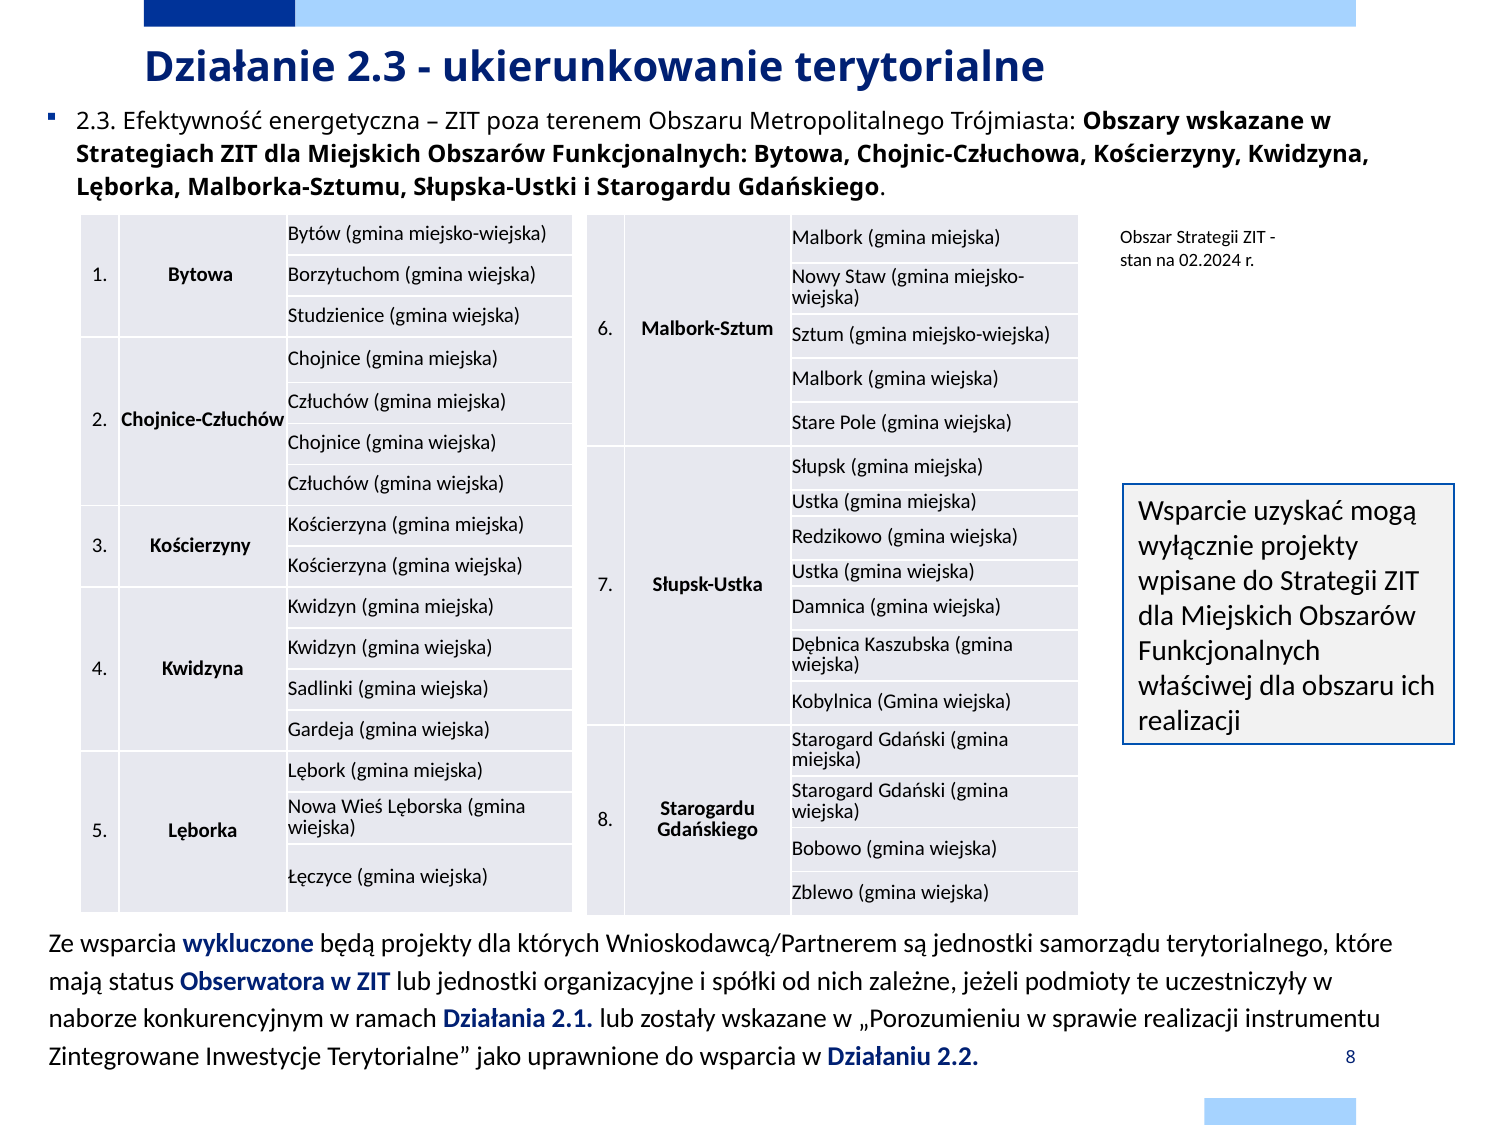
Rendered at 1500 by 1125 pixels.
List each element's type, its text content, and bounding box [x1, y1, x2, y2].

table_cell Kwidzyn (gmina wiejska) [288, 629, 572, 668]
table_cell Stare Pole (gmina wiejska) [792, 403, 1078, 445]
table_cell Człuchów (gmina wiejska) [288, 465, 572, 505]
table_cell Chojnice-Człuchów [120, 338, 286, 505]
table_cell Słupsk (gmina miejska) [792, 447, 1078, 489]
table_cell Sadlinki (gmina wiejska) [288, 670, 572, 709]
table_cell Kościerzyny [120, 506, 286, 586]
table_cell Sztum (gmina miejsko-wiejska) [792, 315, 1078, 357]
table_cell Studzienice (gmina wiejska) [288, 297, 572, 336]
table_cell Gardeja (gmina wiejska) [288, 711, 572, 750]
list 2.3. Efektywność energetyczna – ZIT poza terenem Obszaru Metropolitalnego Trójmiasta: Obszary wskazane w Strategiach ZIT dla Miejskich Obszarów Funkcjonalnych: Bytowa, Chojnic-Człuchowa, Kościerzyny, Kwidzyna, Lęborka, Malborka-Sztumu, Słupska-Ustki i Starogardu Gdańskiego. [46, 101, 1454, 202]
table_cell Łęczyce (gmina wiejska) [288, 845, 572, 912]
table_cell Malbork (gmina wiejska) [792, 359, 1078, 401]
table_cell Bobowo (gmina wiejska) [792, 828, 1078, 871]
table_header Malbork-Sztum [625, 215, 790, 445]
table_cell 5. [81, 752, 118, 912]
table_header 1. [81, 215, 118, 336]
text_box Wsparcie uzyskać mogą wyłącznie projekty wpisane do Strategii ZIT dla Miejskich Obszarów Funkcjonalnych właściwej dla obszaru ich realizacji [1122, 483, 1455, 745]
table_header Bytowa [120, 215, 286, 336]
table_cell Dębnica Kaszubska (gmina wiejska) [792, 631, 1078, 680]
table_cell Damnica (gmina wiejska) [792, 587, 1078, 629]
table_cell Kościerzyna (gmina wiejska) [288, 547, 572, 586]
table_cell Lębork (gmina miejska) [288, 752, 572, 791]
table_cell Człuchów (gmina miejska) [288, 383, 572, 423]
table_header Malbork (gmina miejska) [792, 215, 1078, 262]
table_cell Zblewo (gmina wiejska) [792, 872, 1078, 915]
table_cell Kościerzyna (gmina miejska) [288, 506, 572, 545]
table_cell 3. [81, 506, 118, 586]
table_cell Lęborka [120, 752, 286, 912]
table_cell 2. [81, 338, 118, 505]
table_cell Ustka (gmina wiejska) [792, 561, 1078, 585]
table_cell Starogard Gdański (gmina miejska) [792, 726, 1078, 775]
table_cell 4. [81, 588, 118, 750]
table_cell Chojnice (gmina wiejska) [288, 424, 572, 464]
table_cell Chojnice (gmina miejska) [288, 338, 572, 382]
table_cell Starogardu Gdańskiego [625, 726, 790, 915]
table_cell Słupsk-Ustka [625, 447, 790, 724]
table_cell Redzikowo (gmina wiejska) [792, 517, 1078, 559]
table_cell Borzytuchom (gmina wiejska) [288, 256, 572, 295]
table_header Bytów (gmina miejsko-wiejska) [288, 215, 572, 254]
table_cell Nowy Staw (gmina miejsko-wiejska) [792, 264, 1078, 313]
table_cell Starogard Gdański (gmina wiejska) [792, 777, 1078, 827]
text_box Obszar Strategii ZIT - stan na 02.2024 r. [1105, 217, 1315, 278]
text_box Ze wsparcia wykluczone będą projekty dla których Wnioskodawcą/Partnerem są jednostki samorządu terytorialnego, które mają status Obserwatora w ZIT lub jednostki organizacyjne i spółki od nich zależne, jeżeli podmioty te uczestniczyły w naborze konkurencyjnym w ramach Działania 2.1. lub zostały wskazane w „Porozumieniu w sprawie realizacji instrumentu Zintegrowane Inwestycje Terytorialne” jako uprawnione do wsparcia w Działaniu 2.2. [33, 913, 1428, 1078]
title Działanie 2.3 - ukierunkowanie terytorialne [143, 25, 1357, 101]
table_cell 8. [587, 726, 624, 915]
table_cell Kwidzyna [120, 588, 286, 750]
table_header 6. [587, 215, 624, 445]
table_cell Ustka (gmina miejska) [792, 491, 1078, 515]
table_cell Nowa Wieś Lęborska (gmina wiejska) [288, 793, 572, 843]
table_cell Kobylnica (Gmina wiejska) [792, 682, 1078, 724]
table_cell 7. [587, 447, 624, 724]
table_cell Kwidzyn (gmina miejska) [288, 588, 572, 627]
